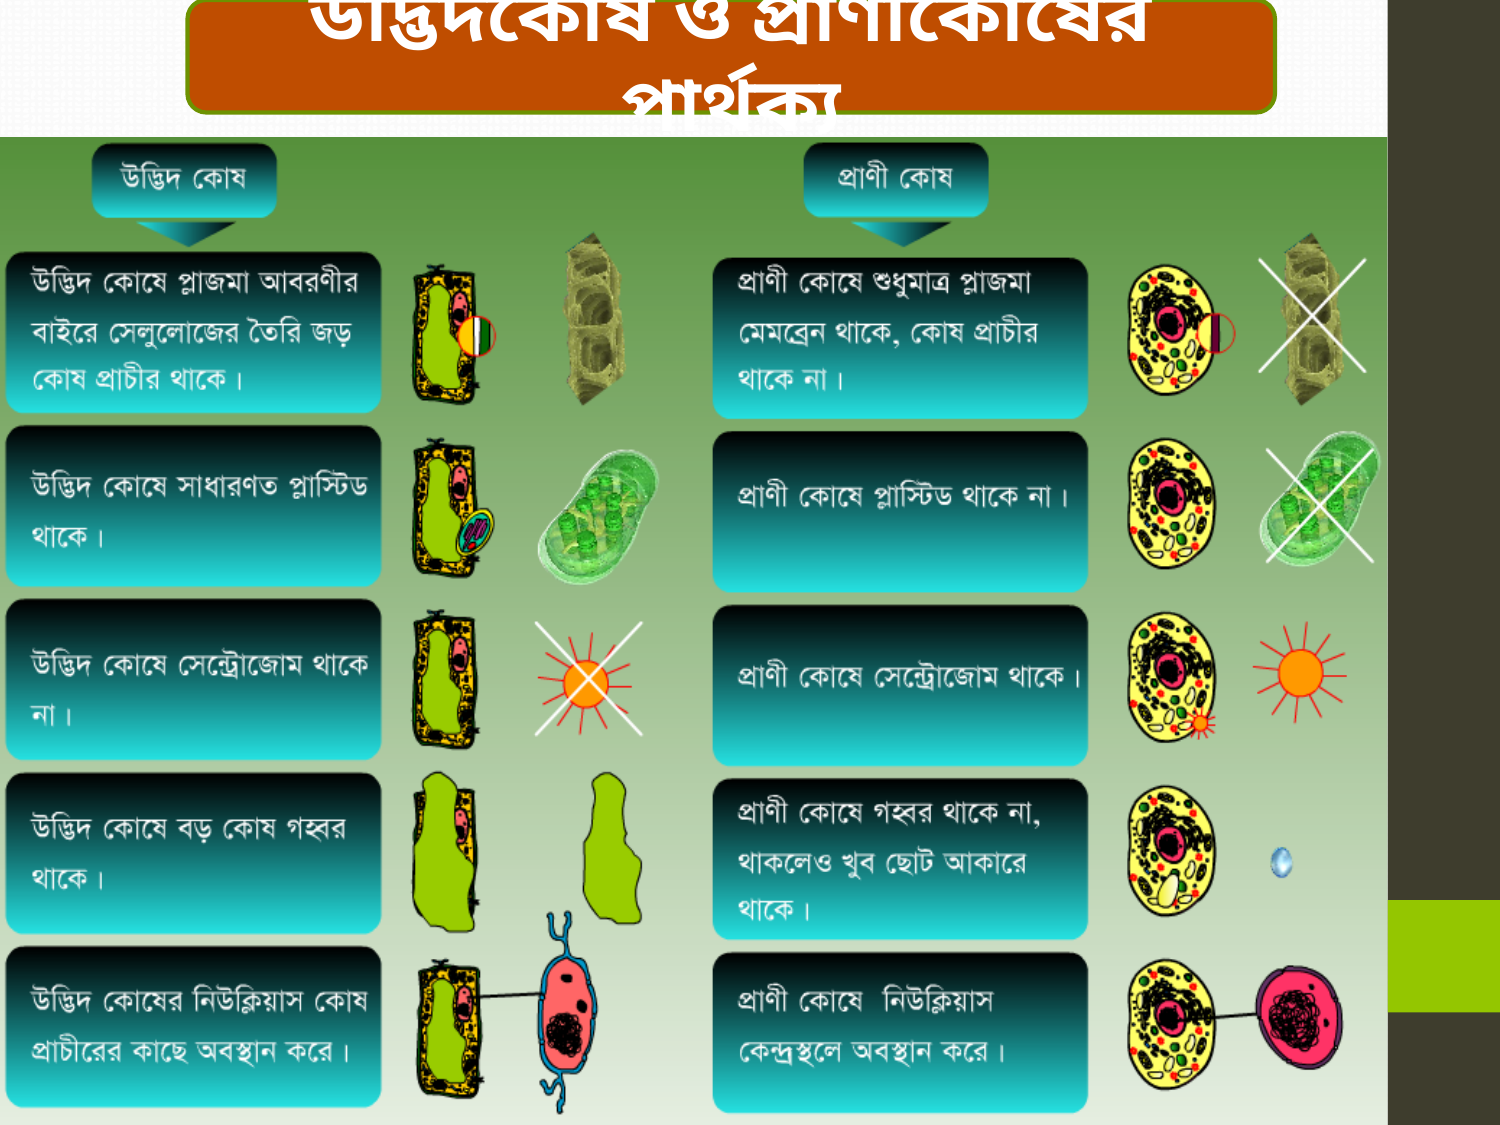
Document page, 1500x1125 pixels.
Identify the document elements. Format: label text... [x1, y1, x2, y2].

picture [0, 136, 1388, 1125]
text_box উদ্ভিদকোষ ও প্রাণীকোষের পার্থক্য [185, 0, 1278, 115]
